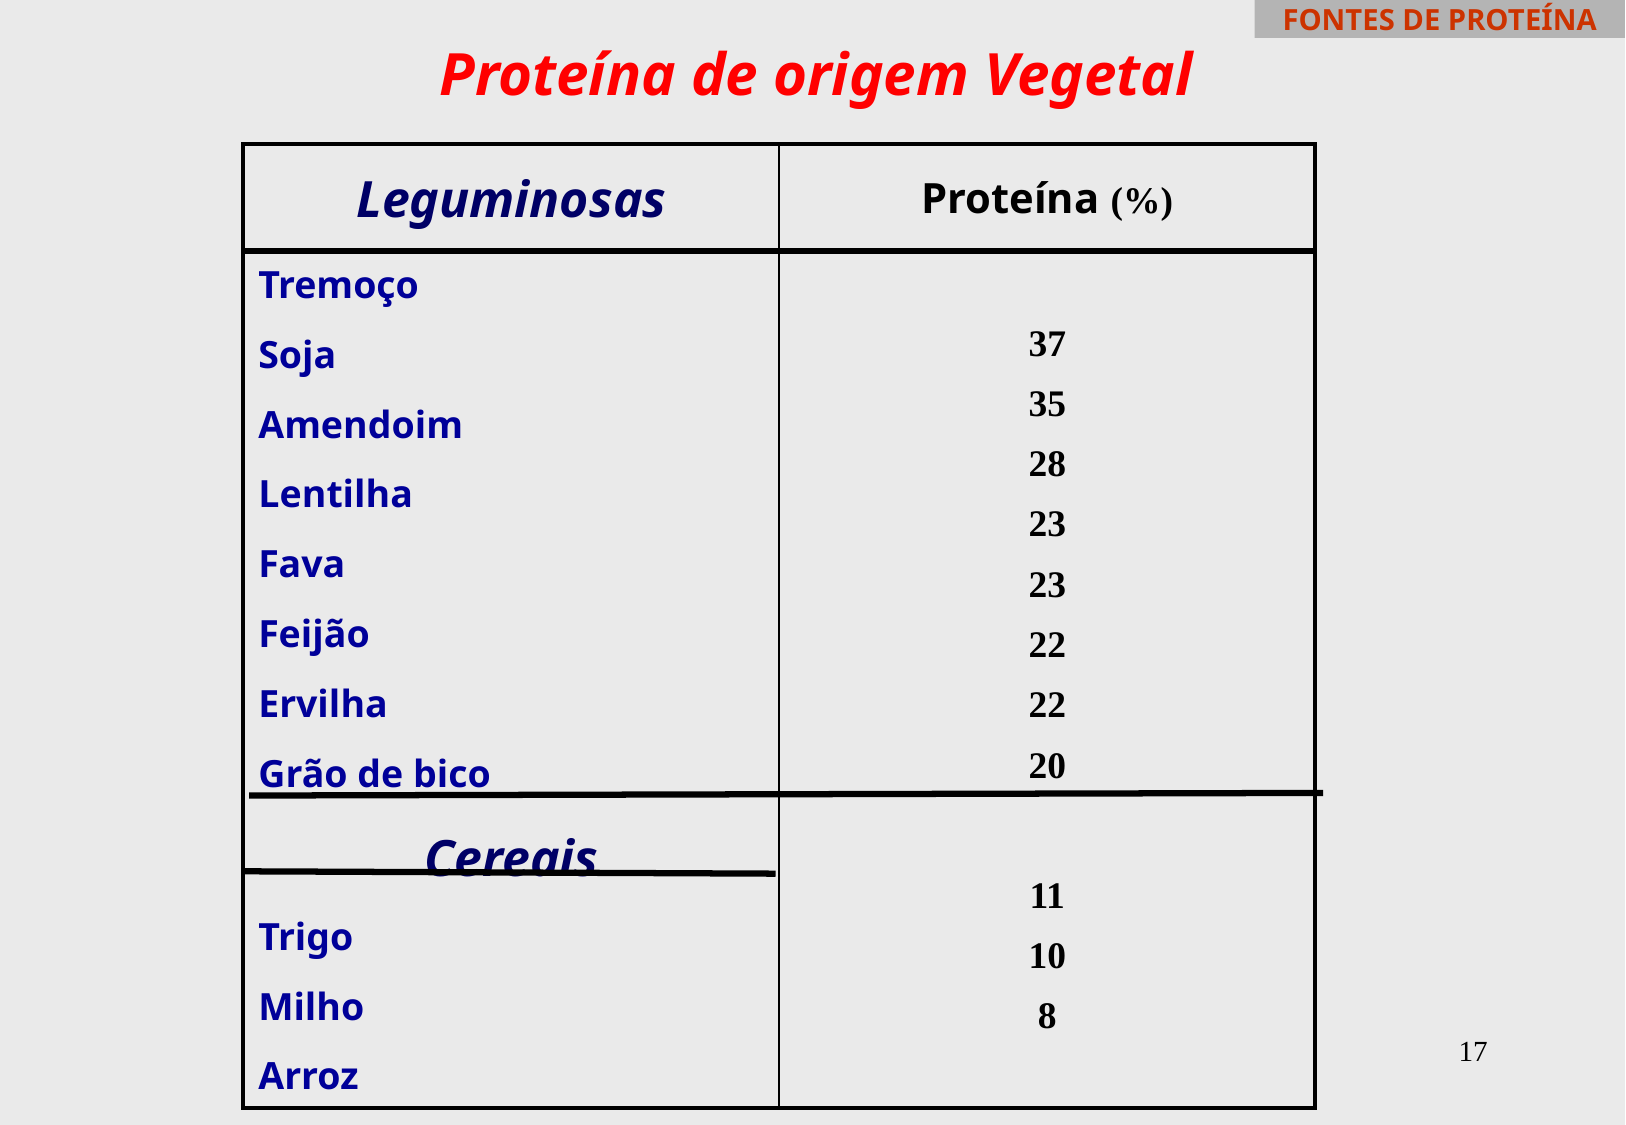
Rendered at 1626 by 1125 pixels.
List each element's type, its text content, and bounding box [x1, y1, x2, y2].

table_cell Tremoço Soja Amendoim Lentilha Fava Feijão Ervilha Grão de bico Cereais Trigo Milho Arroz [245, 254, 778, 1106]
table_header Leguminosas [245, 146, 778, 248]
text_box Proteína de origem Vegetal [365, 39, 1268, 106]
slide_number 17 [1317, 1024, 1504, 1101]
table_header Proteína (%) [780, 146, 1313, 248]
table_cell 37 35 28 23 23 22 22 20 11 10 8 [780, 254, 1313, 1106]
text_box FONTES DE PROTEÍNA [1254, 0, 1625, 38]
